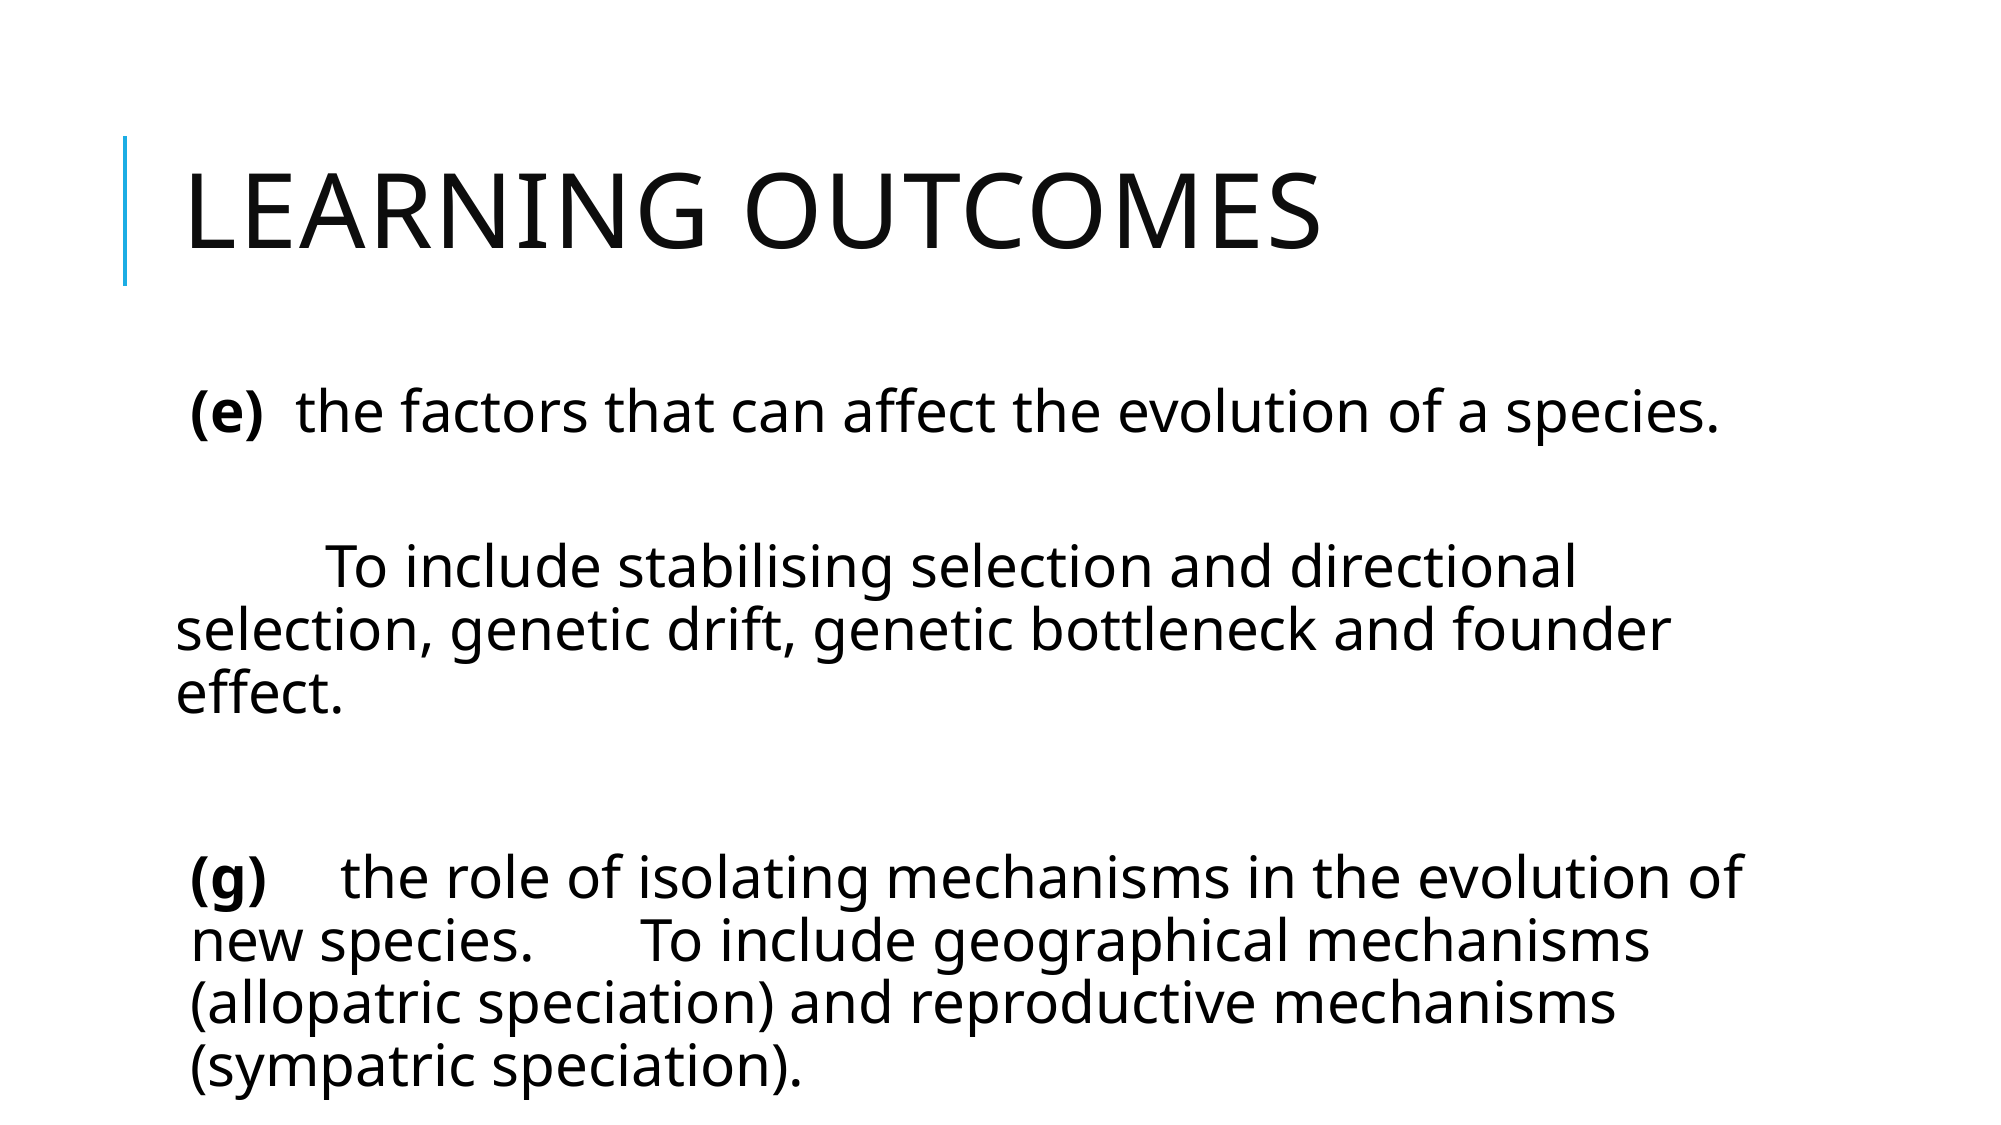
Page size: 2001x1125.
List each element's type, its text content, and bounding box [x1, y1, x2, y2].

title Learning outcomes [168, 96, 1763, 342]
list (e) the factors that can affect the evolution of a species. To include stabilising selection and directional selection, genetic drift, genetic bottleneck and founder effect. (g) the role of isolating mechanisms in the evolution of new species. To include geographical mechanisms (allopatric speciation) and reproductive mechanisms (sympatric speciation). [168, 375, 1828, 1035]
